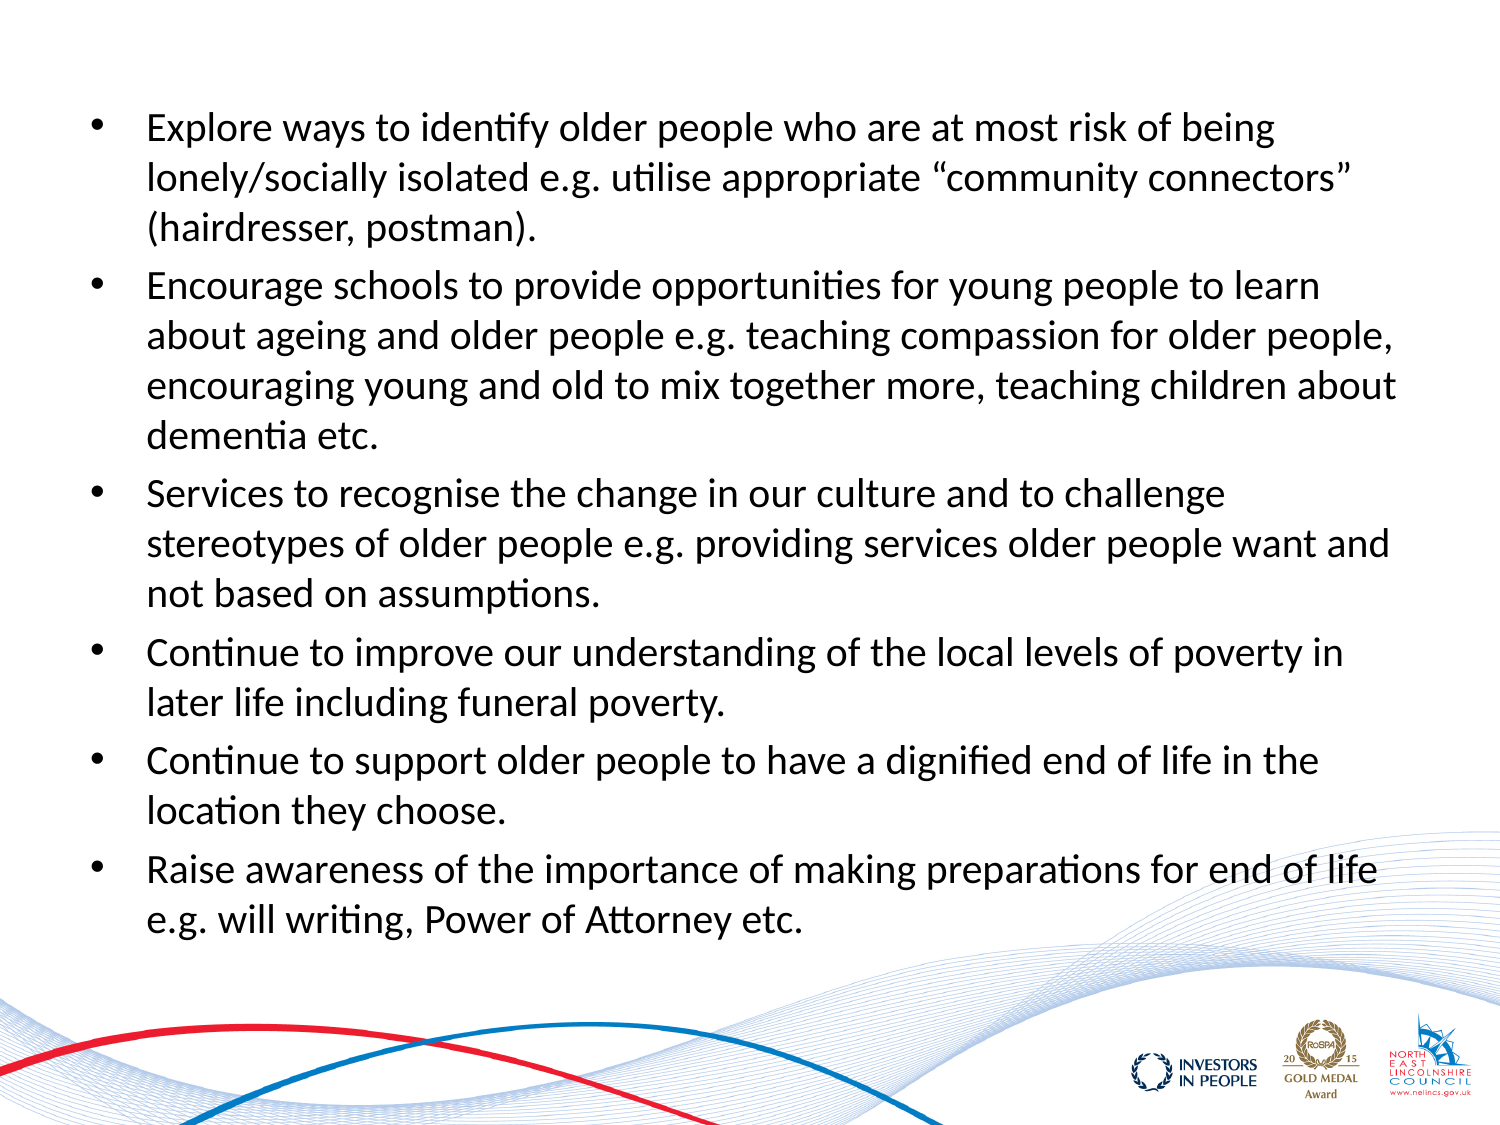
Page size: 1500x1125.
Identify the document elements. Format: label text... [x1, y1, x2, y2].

picture [0, 0, 1500, 1125]
list Explore ways to identify older people who are at most risk of being lonely/socially isolated e.g. utilise appropriate “community connectors” (hairdresser, postman). Encourage schools to provide opportunities for young people to learn about ageing and older people e.g. teaching compassion for older people, encouraging young and old to mix together more, teaching children about dementia etc. Services to recognise the change in our culture and to challenge stereotypes of older people e.g. providing services older people want and not based on assumptions. Continue to improve our understanding of the local levels of poverty in later life including funeral poverty. Continue to support older people to have a dignified end of life in the location they choose. Raise awareness of the importance of making preparations for end of life e.g. will writing, Power of Attorney etc. [75, 91, 1425, 835]
